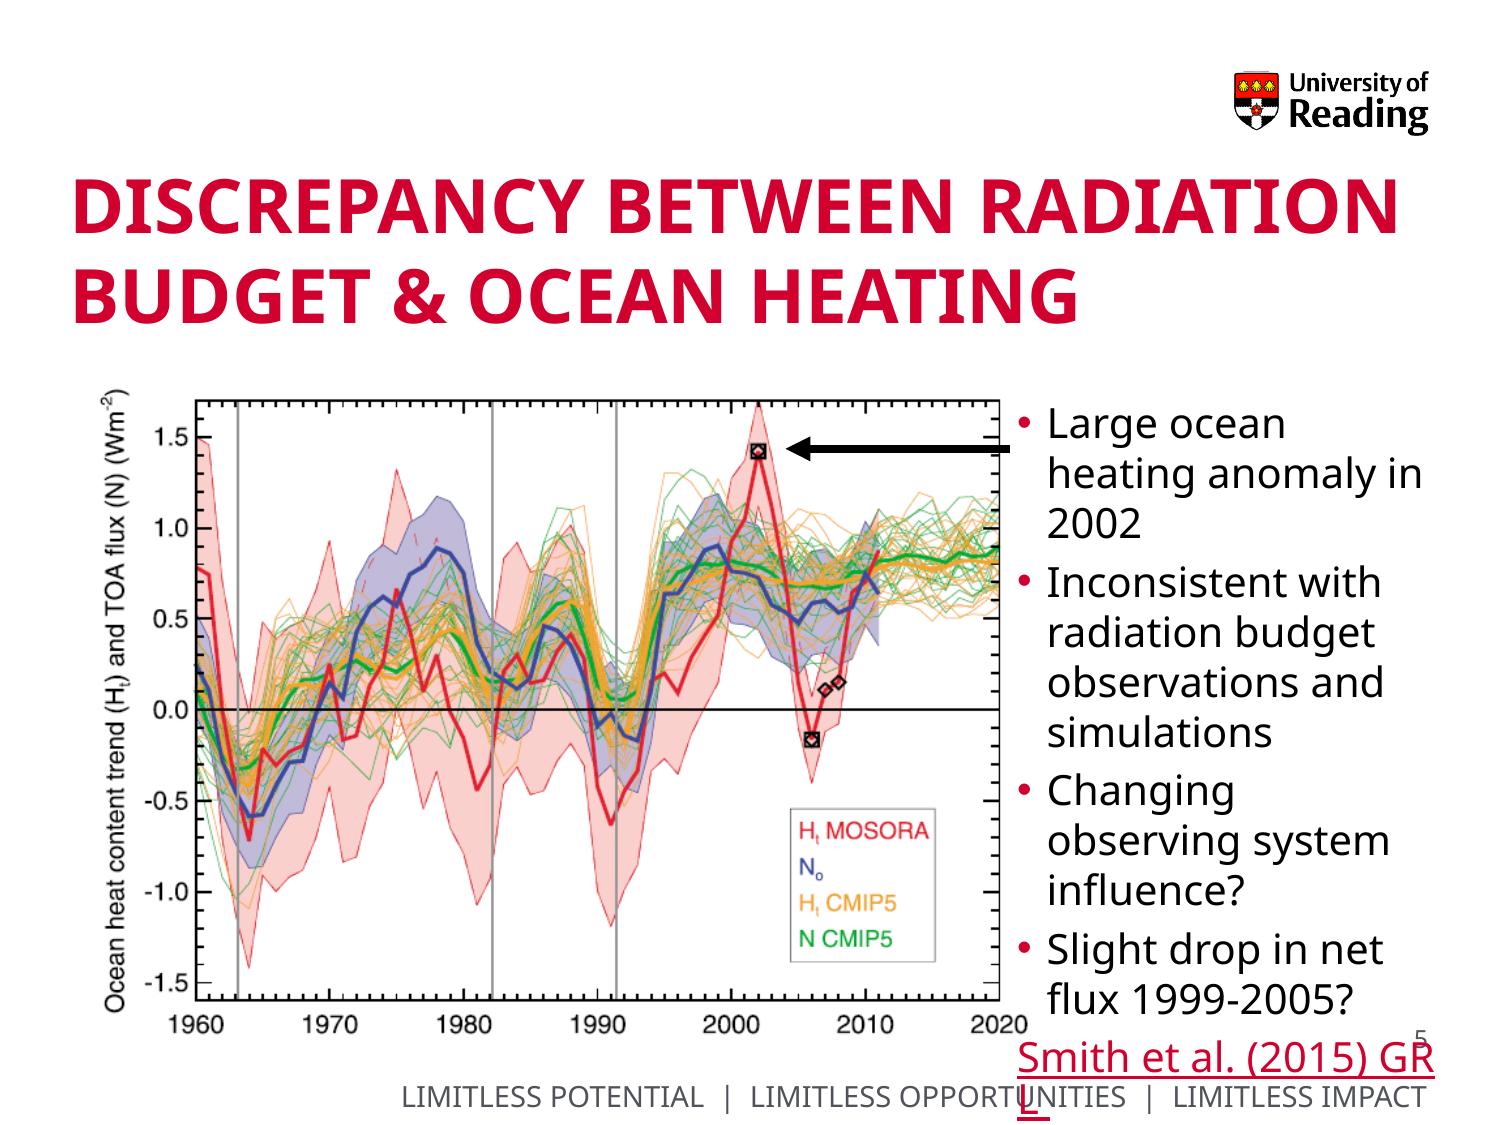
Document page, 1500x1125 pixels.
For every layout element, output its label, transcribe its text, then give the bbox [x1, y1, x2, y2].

title Discrepancy between radiation budget & ocean heating [69, 202, 1428, 339]
slide_number 5 [1316, 1023, 1428, 1065]
list Large ocean heating anomaly in 2002 Inconsistent with radiation budget observations and simulations Changing observing system influence? Slight drop in net flux 1999-2005? Smith et al. (2015) GRL [1046, 397, 1436, 1047]
picture [41, 362, 1041, 1049]
picture [1234, 71, 1429, 136]
